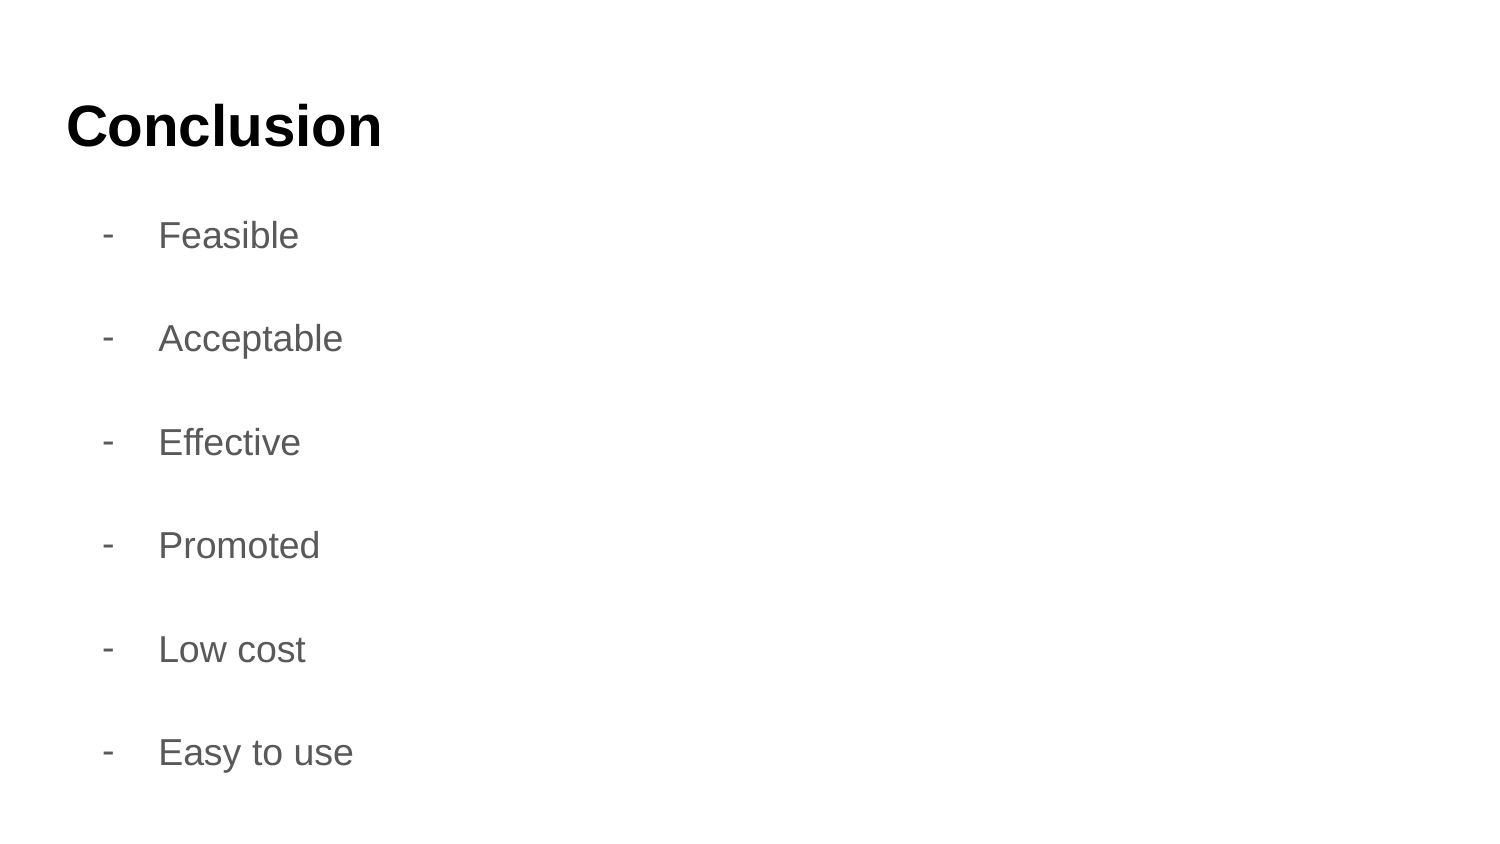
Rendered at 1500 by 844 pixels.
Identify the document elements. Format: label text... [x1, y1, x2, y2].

list Feasible Acceptable Effective Promoted Low cost Easy to use [68, 189, 1449, 750]
title Conclusion [51, 72, 1449, 167]
